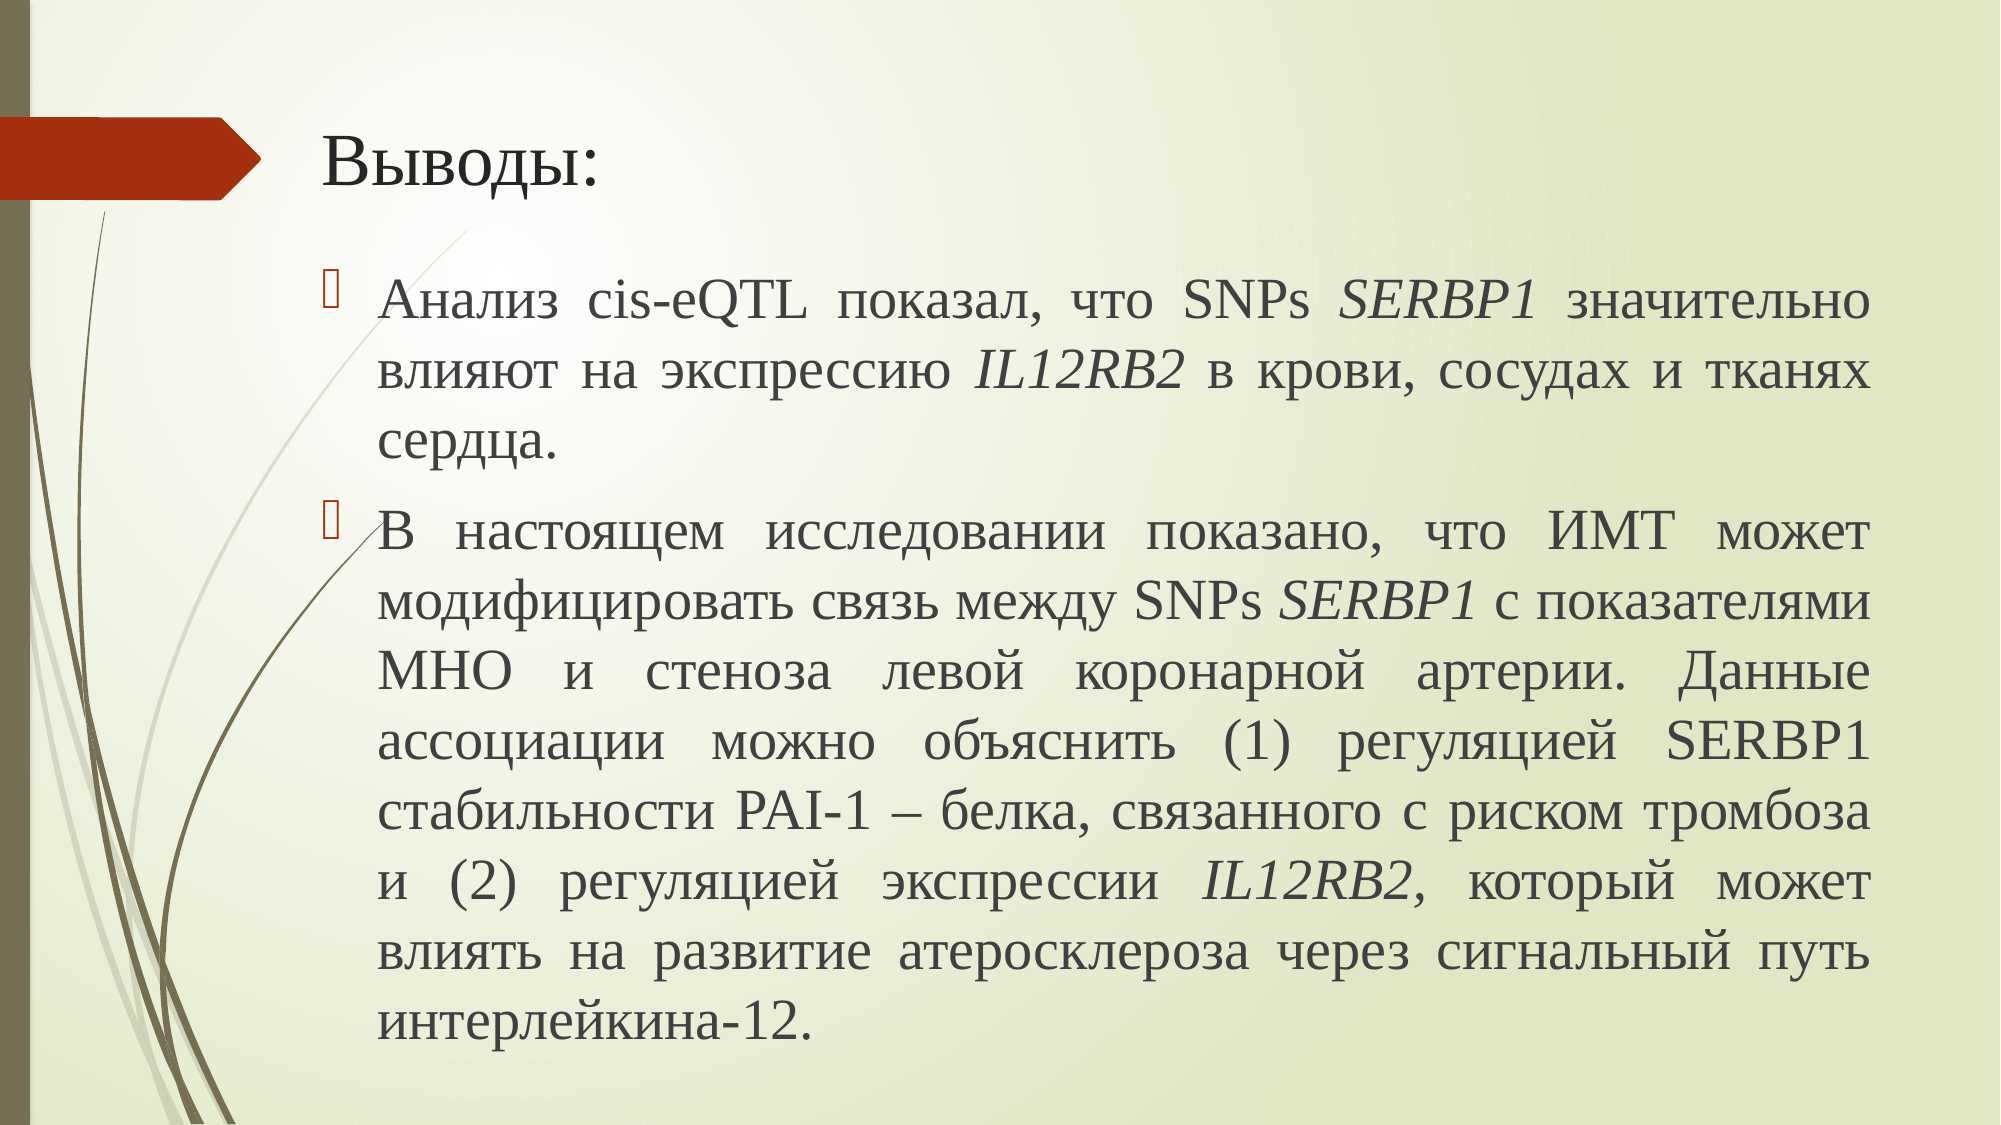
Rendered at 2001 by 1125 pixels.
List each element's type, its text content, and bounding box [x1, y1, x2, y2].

list Анализ cis-eQTL показал, что SNPs SERBP1 значительно влияют на экспрессию IL12RB2 в крови, сосудах и тканях сердца. В настоящем исследовании показано, что ИМТ может модифицировать связь между SNPs SERBP1 с показателями МНО и стеноза левой коронарной артерии. Данные ассоциации можно объяснить (1) регуляцией SERBP1 стабильности PAI-1 – белка, связанного с риском тромбоза и (2) регуляцией экспрессии IL12RB2, который может влиять на развитие атеросклероза через сигнальный путь интерлейкина-12. [306, 252, 1888, 1067]
title Выводы: [306, 102, 1888, 252]
